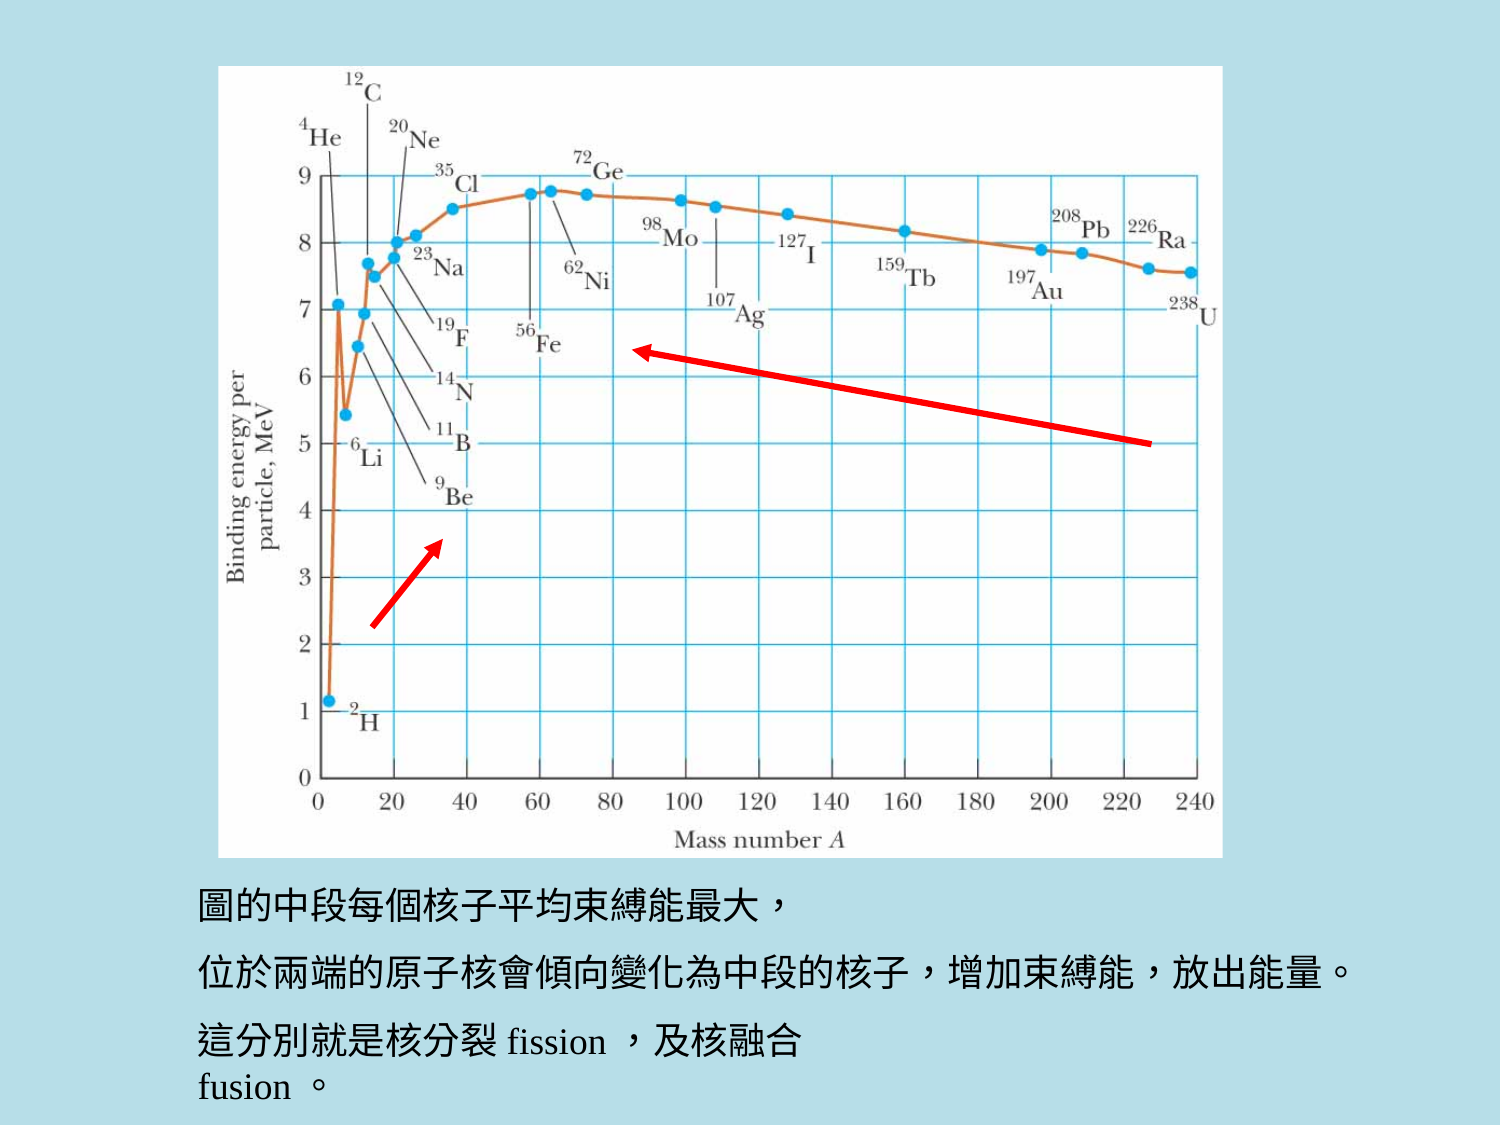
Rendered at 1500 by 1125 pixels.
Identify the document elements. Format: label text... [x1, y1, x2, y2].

text_box 這分別就是核分裂fission，及核融合fusion。 [183, 1009, 963, 1115]
picture [218, 66, 1223, 858]
text_box 位於兩端的原子核會傾向變化為中段的核子，增加束縛能，放出能量。 [183, 942, 1435, 1002]
text_box 圖的中段每個核子平均束縛能最大， [183, 874, 1353, 935]
